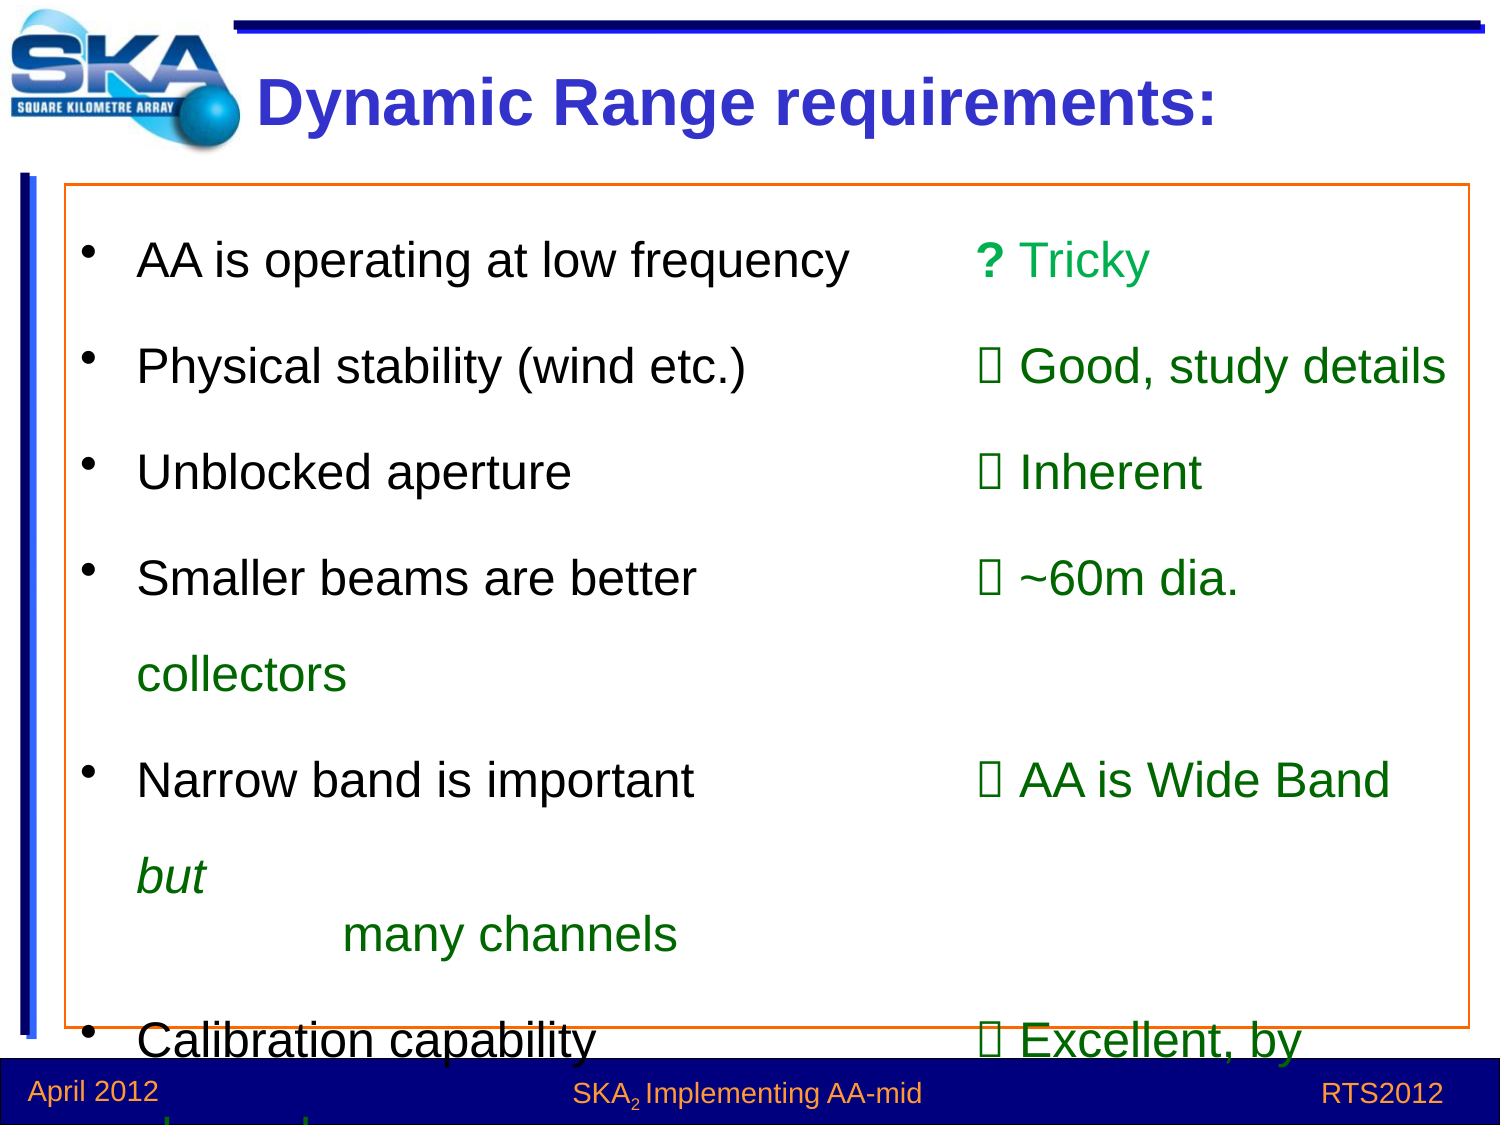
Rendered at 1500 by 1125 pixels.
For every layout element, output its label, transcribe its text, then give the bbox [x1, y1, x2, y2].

picture [0, 5, 246, 163]
list AA is operating at low frequency ? Tricky Physical stability (wind etc.)  Good, study details Unblocked aperture  Inherent Smaller beams are better  ~60m dia. collectors Narrow band is important  AA is Wide Band but many channels Calibration capability  Excellent, by channel Trade DR for sensitivity AA v. flexible [64, 184, 1470, 1028]
title Dynamic Range requirements: [241, 33, 1259, 166]
